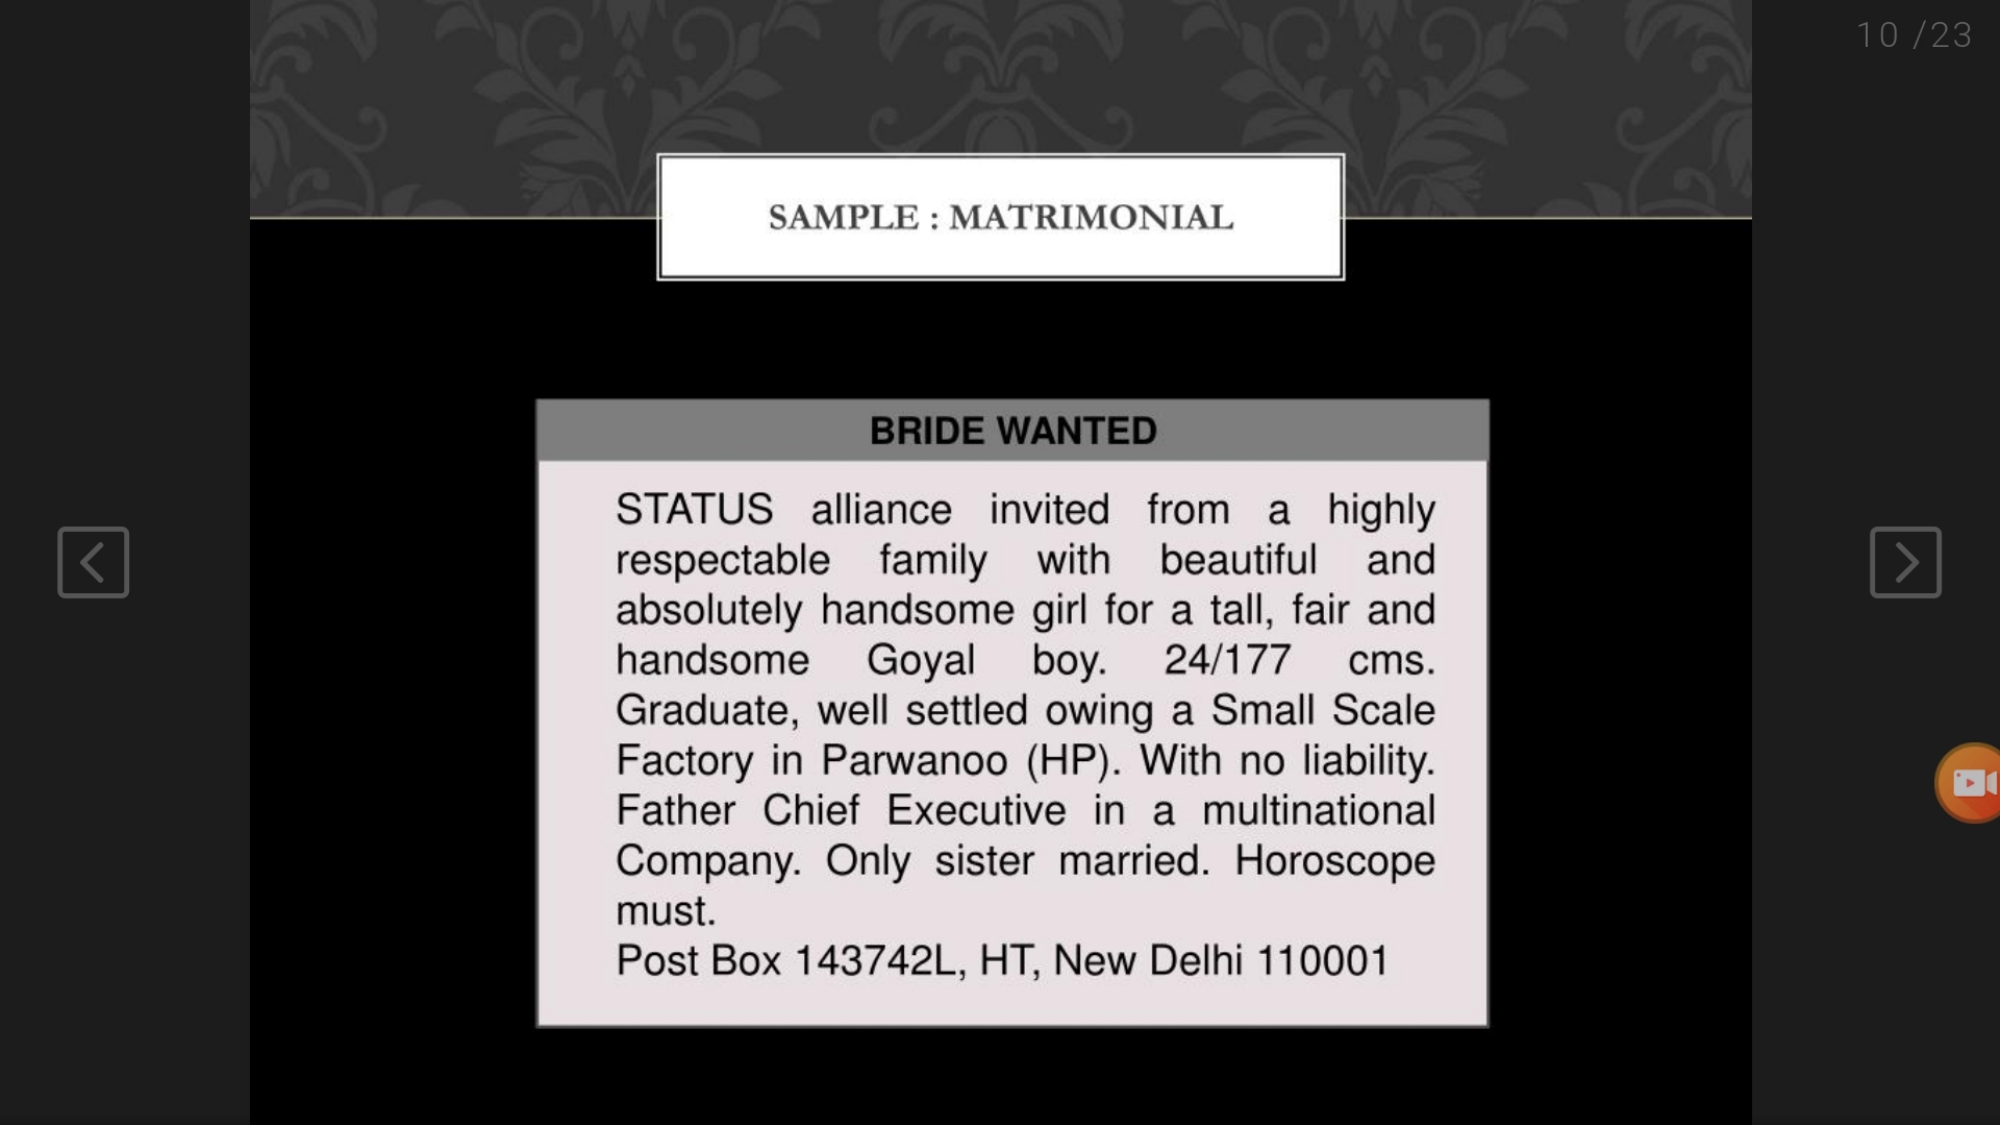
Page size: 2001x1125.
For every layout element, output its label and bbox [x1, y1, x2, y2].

list [0, 0, 2000, 1125]
